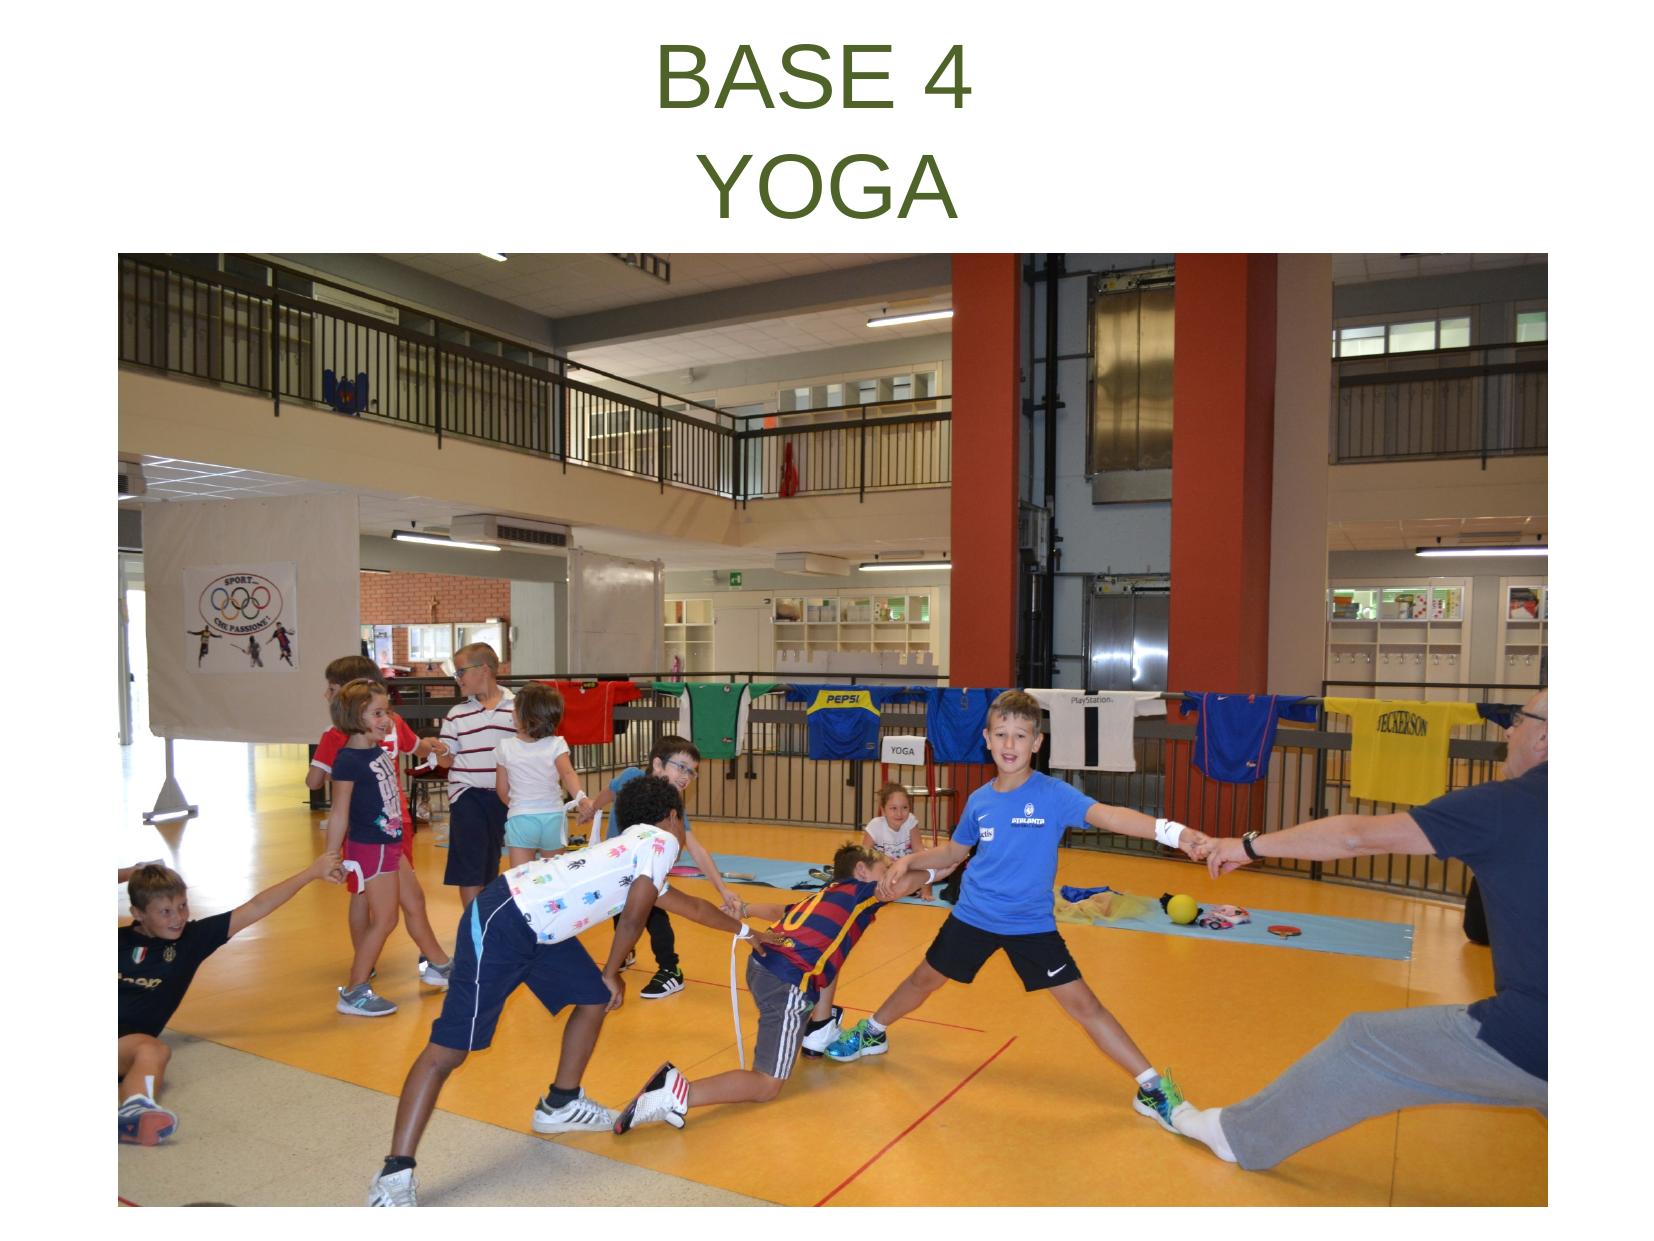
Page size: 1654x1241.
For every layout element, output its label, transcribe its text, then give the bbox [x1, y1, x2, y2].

title BASE 4 YOGA [82, 23, 1571, 231]
picture [117, 253, 1548, 1207]
